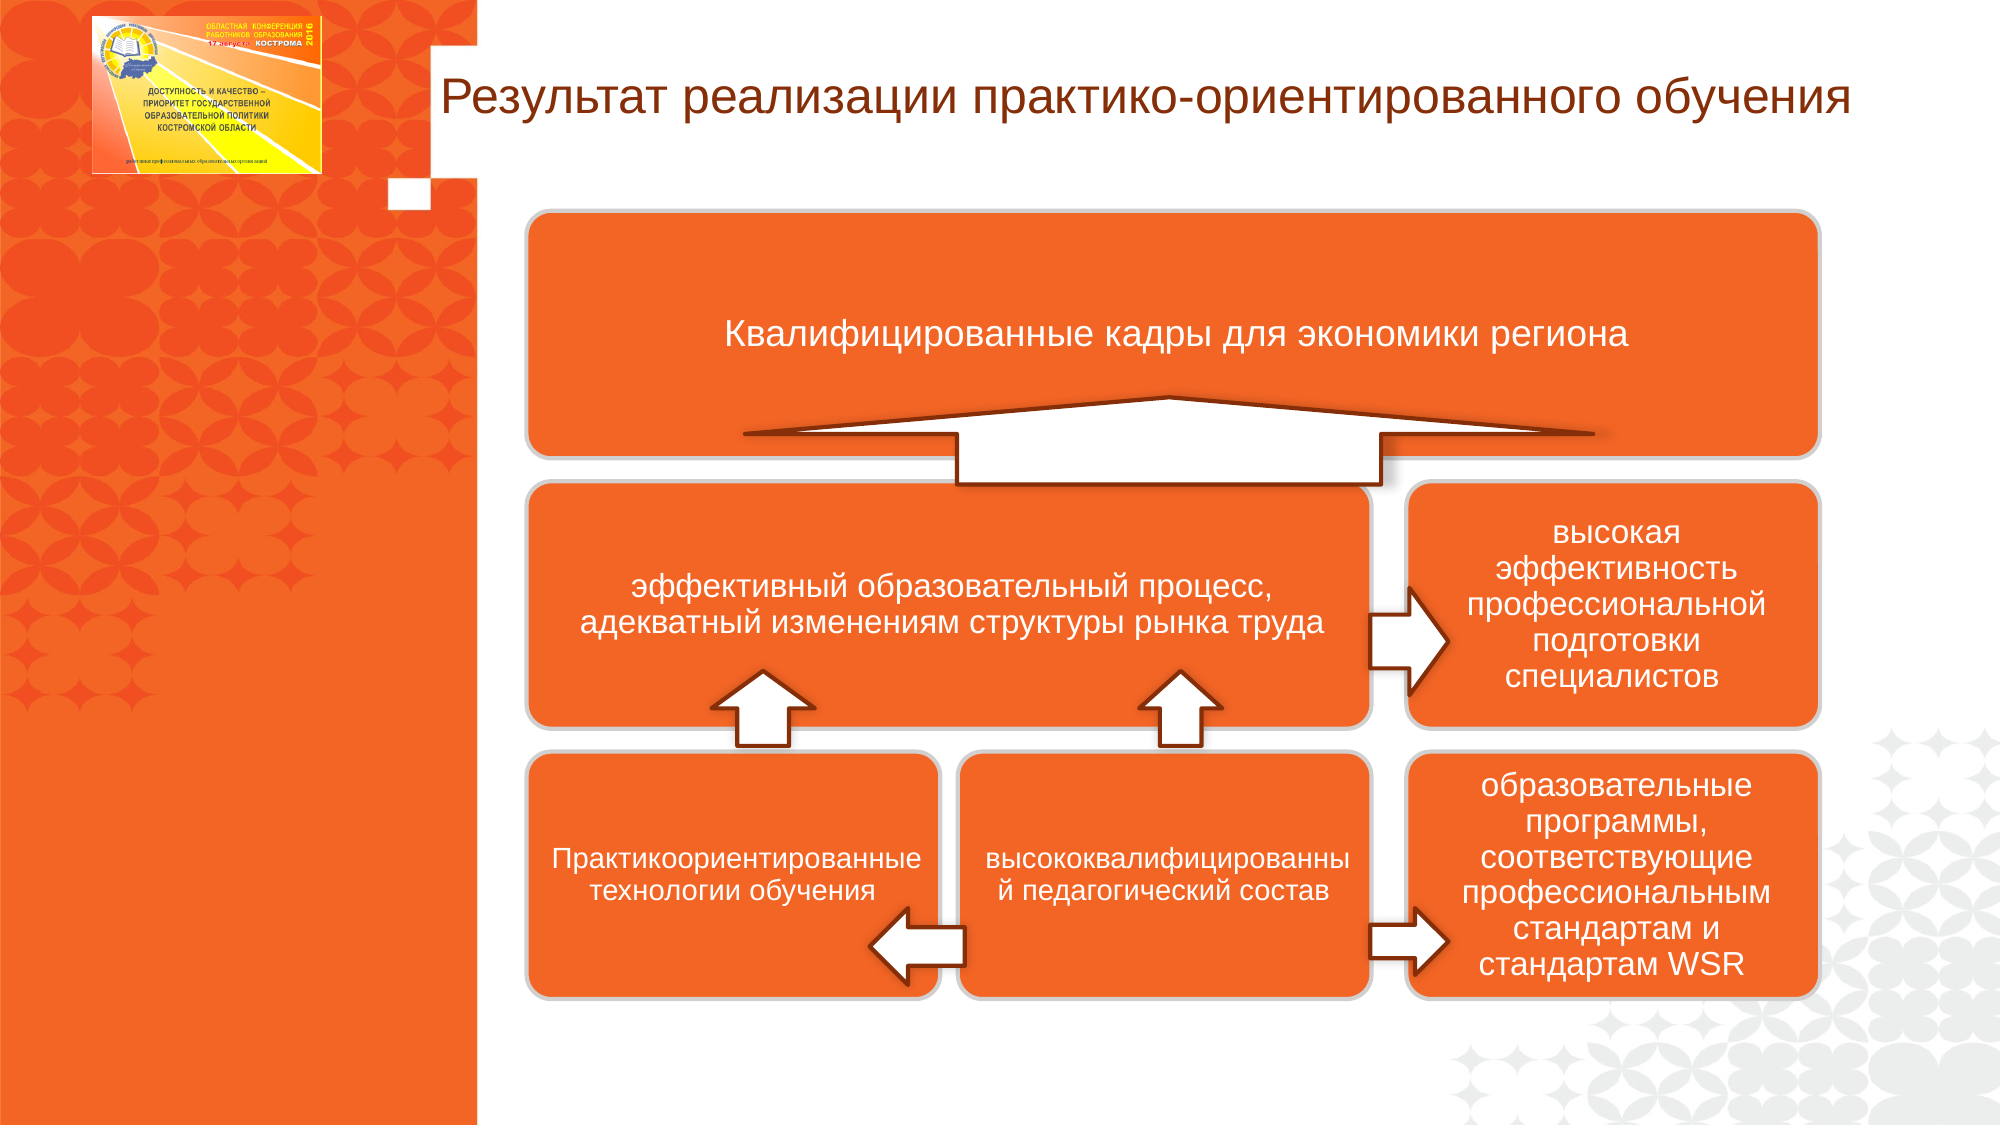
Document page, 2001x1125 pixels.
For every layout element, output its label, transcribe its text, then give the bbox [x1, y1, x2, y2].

text_box Результат реализации практико-ориентированного обучения [426, 55, 1966, 131]
picture [0, 0, 2001, 1125]
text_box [526, 210, 1821, 1000]
